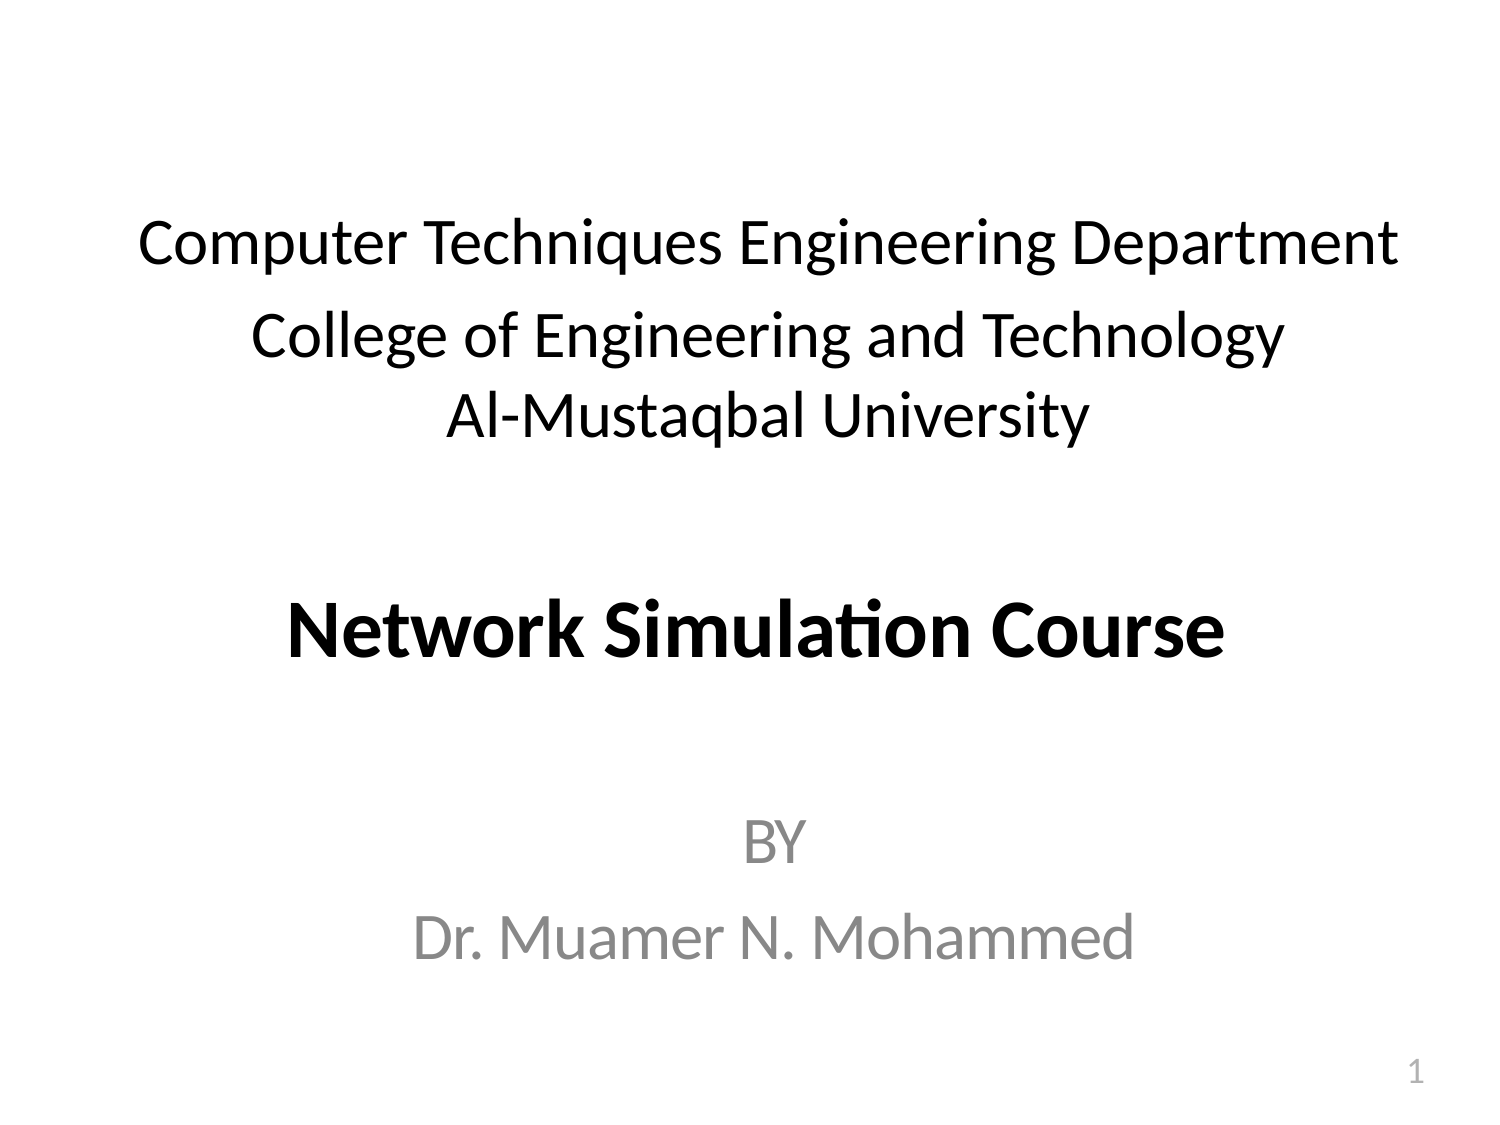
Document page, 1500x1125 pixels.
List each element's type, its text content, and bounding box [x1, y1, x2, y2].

title Network Simulation Course [99, 572, 1413, 762]
slide_number 1 [1080, 1046, 1425, 1103]
text_box BY Dr. Muamer N. Mohammed [187, 778, 1363, 973]
text_box Computer Techniques Engineering Department College of Engineering and Technology Al-Mustaqbal University [87, 196, 1450, 451]
